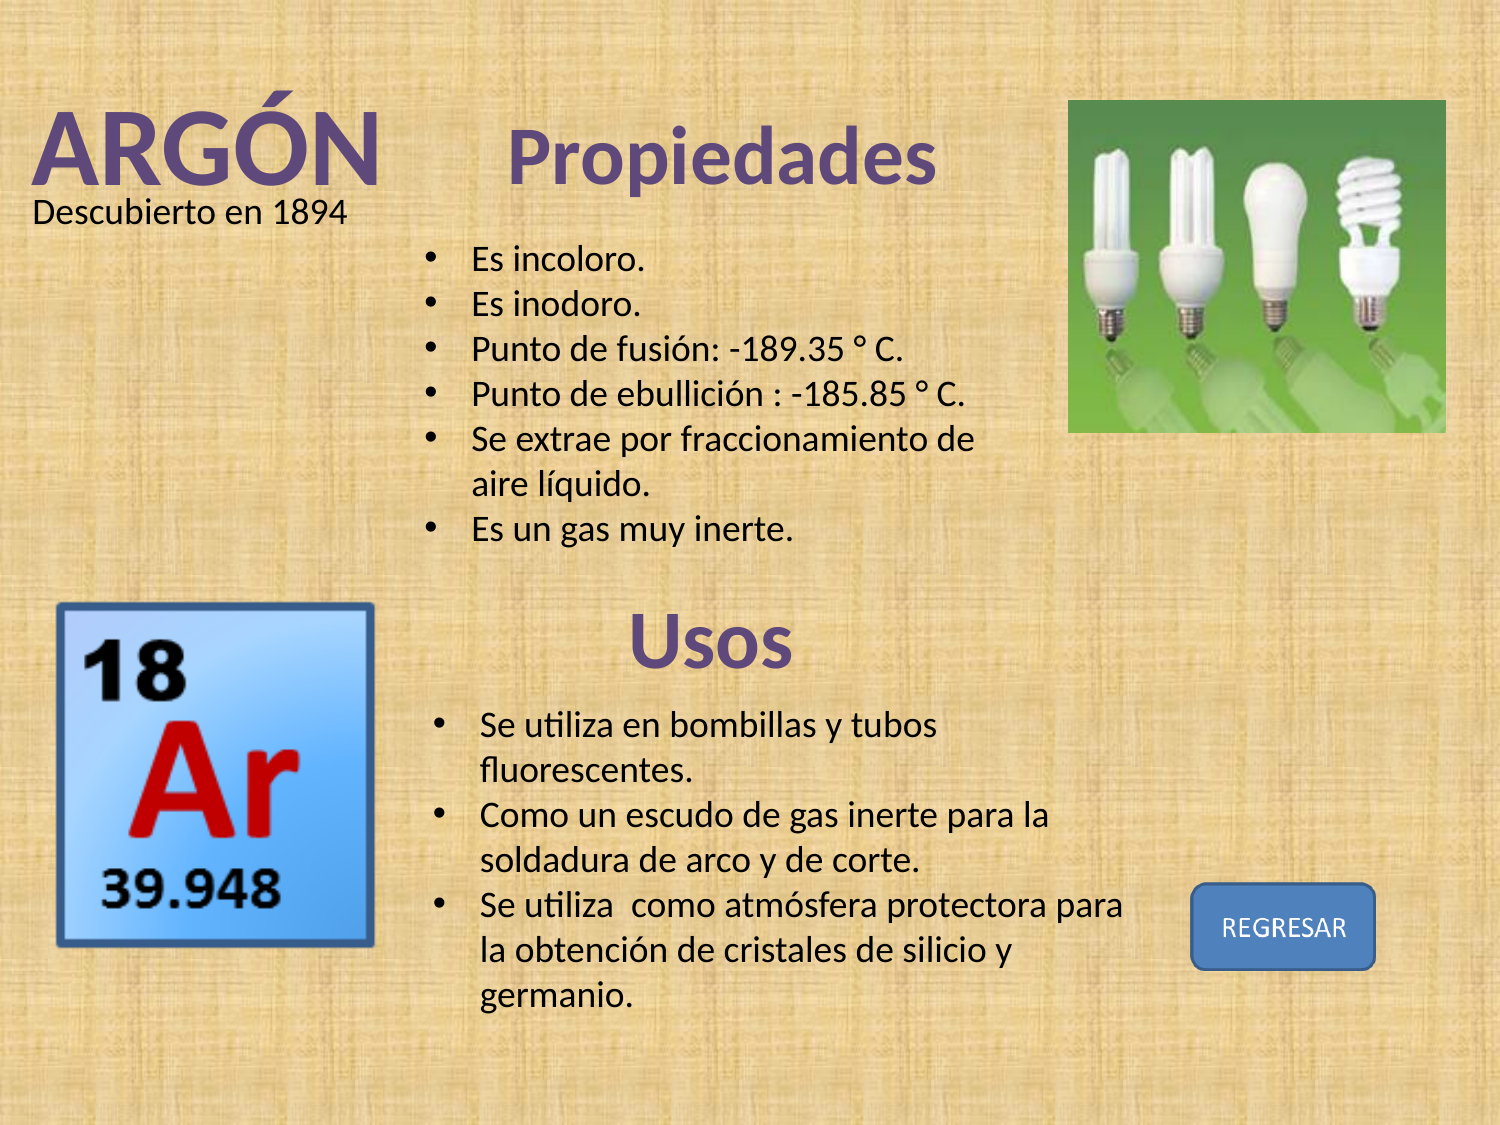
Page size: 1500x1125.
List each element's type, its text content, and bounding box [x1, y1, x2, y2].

text_box Es incoloro. Es inodoro. Punto de fusión: -189.35 ° C. Punto de ebullición : -185.85 ° C. Se extrae por fraccionamiento de aire líquido. Es un gas muy inerte. [409, 181, 1026, 606]
text_box Descubierto en 1894 [17, 179, 367, 241]
text_box Propiedades [490, 93, 956, 181]
picture [0, 0, 1500, 1125]
text_box Se utiliza en bombillas y tubos fluorescentes. Como un escudo de gas inerte para la soldadura de arco y de corte. Se utiliza como atmósfera protectora para la obtención de cristales de silicio y germanio. [417, 692, 1168, 1026]
text_box ARGÓN [16, 54, 448, 207]
text_box Usos [612, 577, 810, 692]
